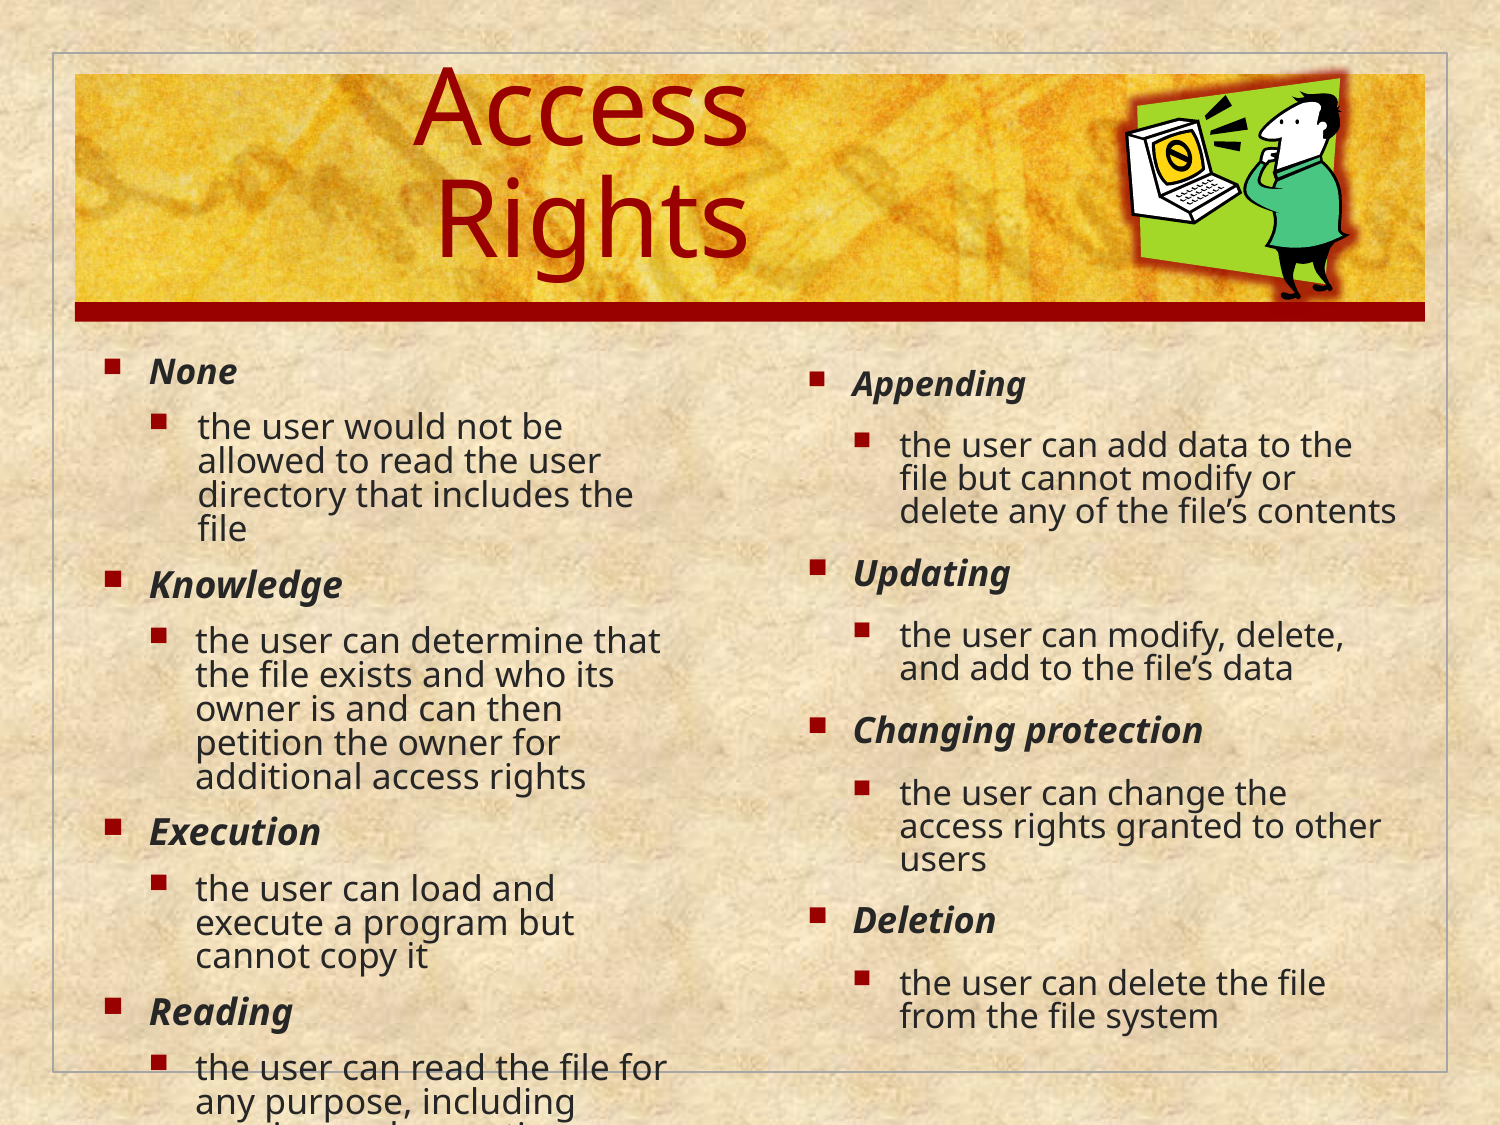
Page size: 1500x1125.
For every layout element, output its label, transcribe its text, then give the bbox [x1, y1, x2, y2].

title Access Rights [87, 62, 767, 280]
picture [0, 0, 1500, 1125]
list Appending the user can add data to the file but cannot modify or delete any of the file’s contents Updating the user can modify, delete, and add to the file’s data Changing protection the user can change the access rights granted to other users Deletion the user can delete the file from the file system [792, 362, 1413, 1075]
list None the user would not be allowed to read the user directory that includes the file Knowledge the user can determine that the file exists and who its owner is and can then petition the owner for additional access rights Execution the user can load and execute a program but cannot copy it Reading the user can read the file for any purpose, including copying and execution [87, 350, 709, 1075]
